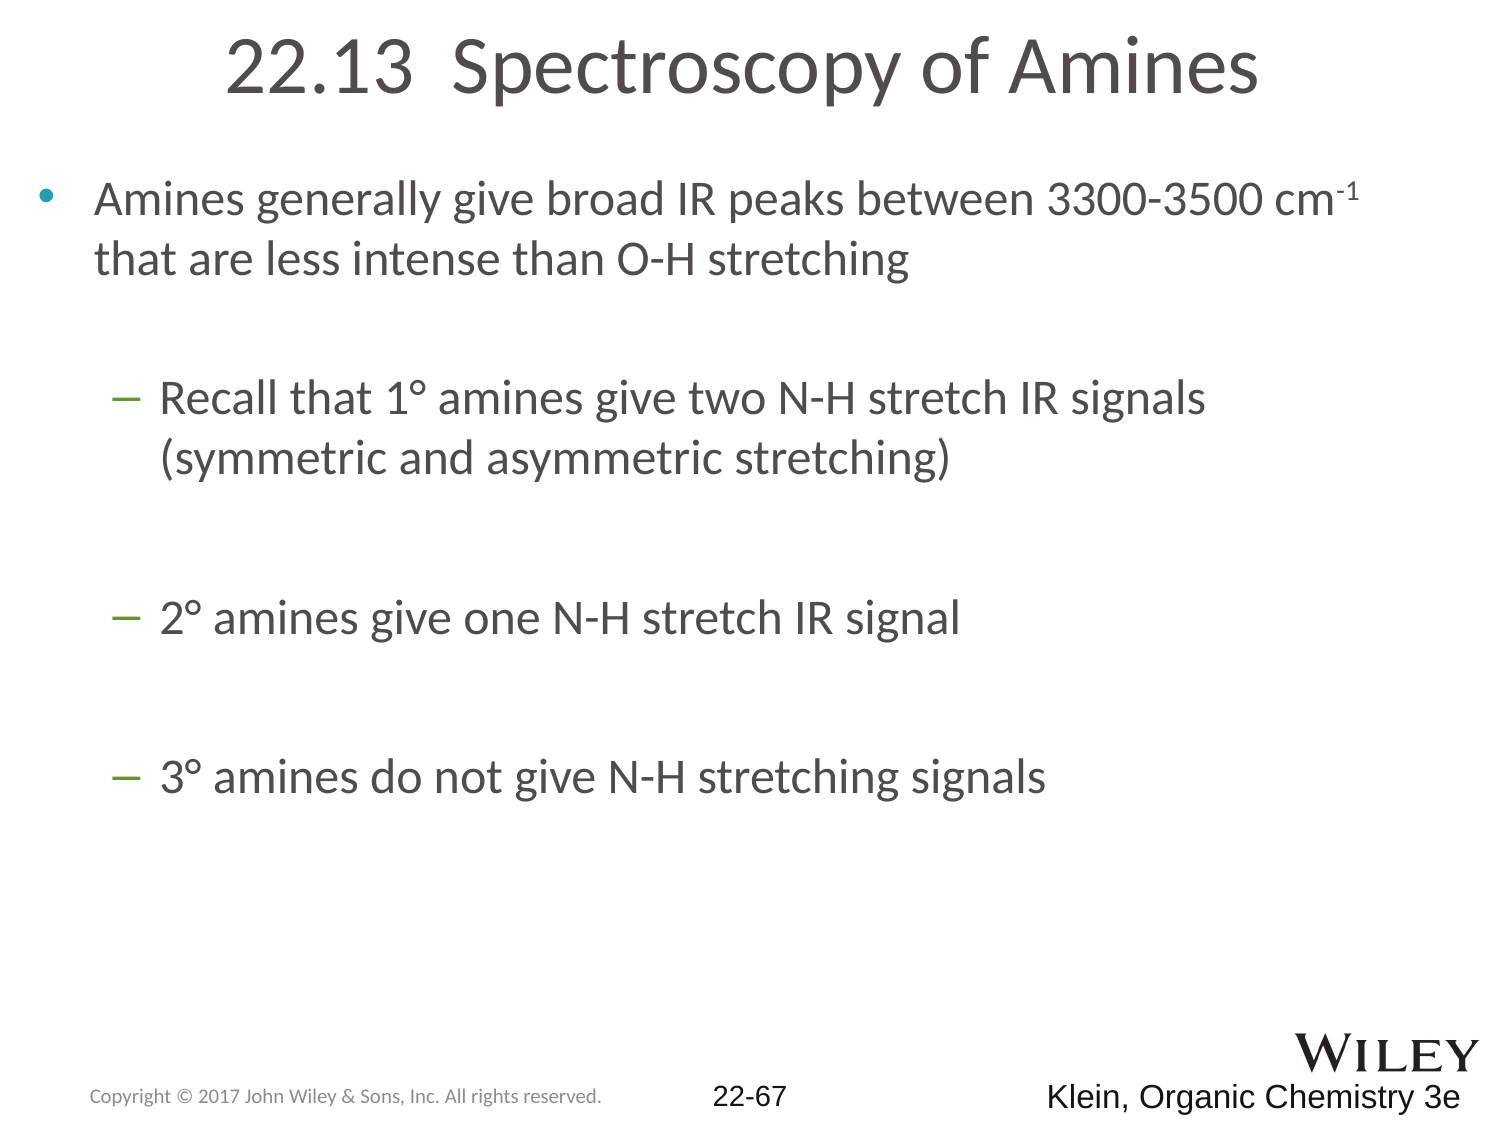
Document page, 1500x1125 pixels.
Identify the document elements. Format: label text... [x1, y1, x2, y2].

title 22.13 Spectroscopy of Amines [0, 0, 1486, 121]
slide_number Copyright © 2017 John Wiley & Sons, Inc. All rights reserved. [75, 1065, 598, 1125]
picture [1292, 1031, 1480, 1065]
footer Klein, Organic Chemistry 3e [1010, 1065, 1486, 1125]
slide_number 22-67 [598, 1065, 902, 1125]
list Amines generally give broad IR peaks between 3300-3500 cm-1 that are less intense than O-H stretching Recall that 1° amines give two N-H stretch IR signals (symmetric and asymmetric stretching) 2° amines give one N-H stretch IR signal 3° amines do not give N-H stretching signals [22, 157, 1449, 992]
